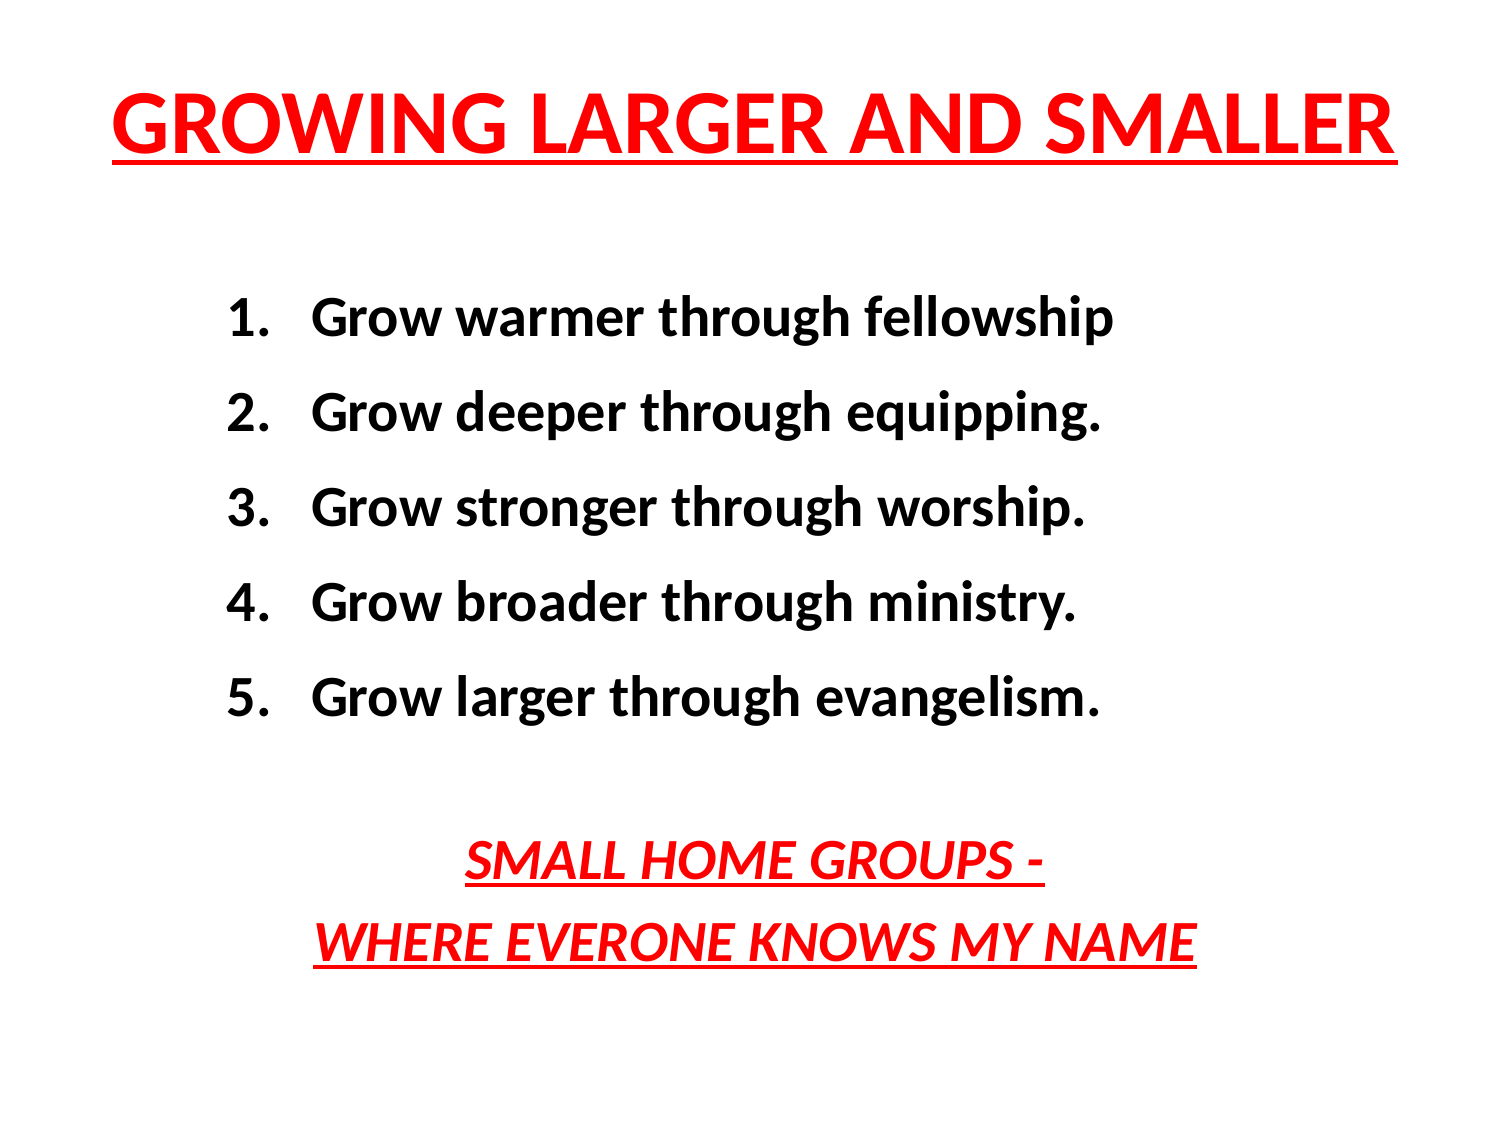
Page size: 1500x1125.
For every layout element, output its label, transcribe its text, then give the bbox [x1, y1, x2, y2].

list GROWING LARGER AND SMALLER Grow warmer through fellowship Grow deeper through equipping. Grow stronger through worship. Grow broader through ministry. Grow larger through evangelism. SMALL HOME GROUPS - WHERE EVERONE KNOWS MY NAME [75, 54, 1436, 1005]
